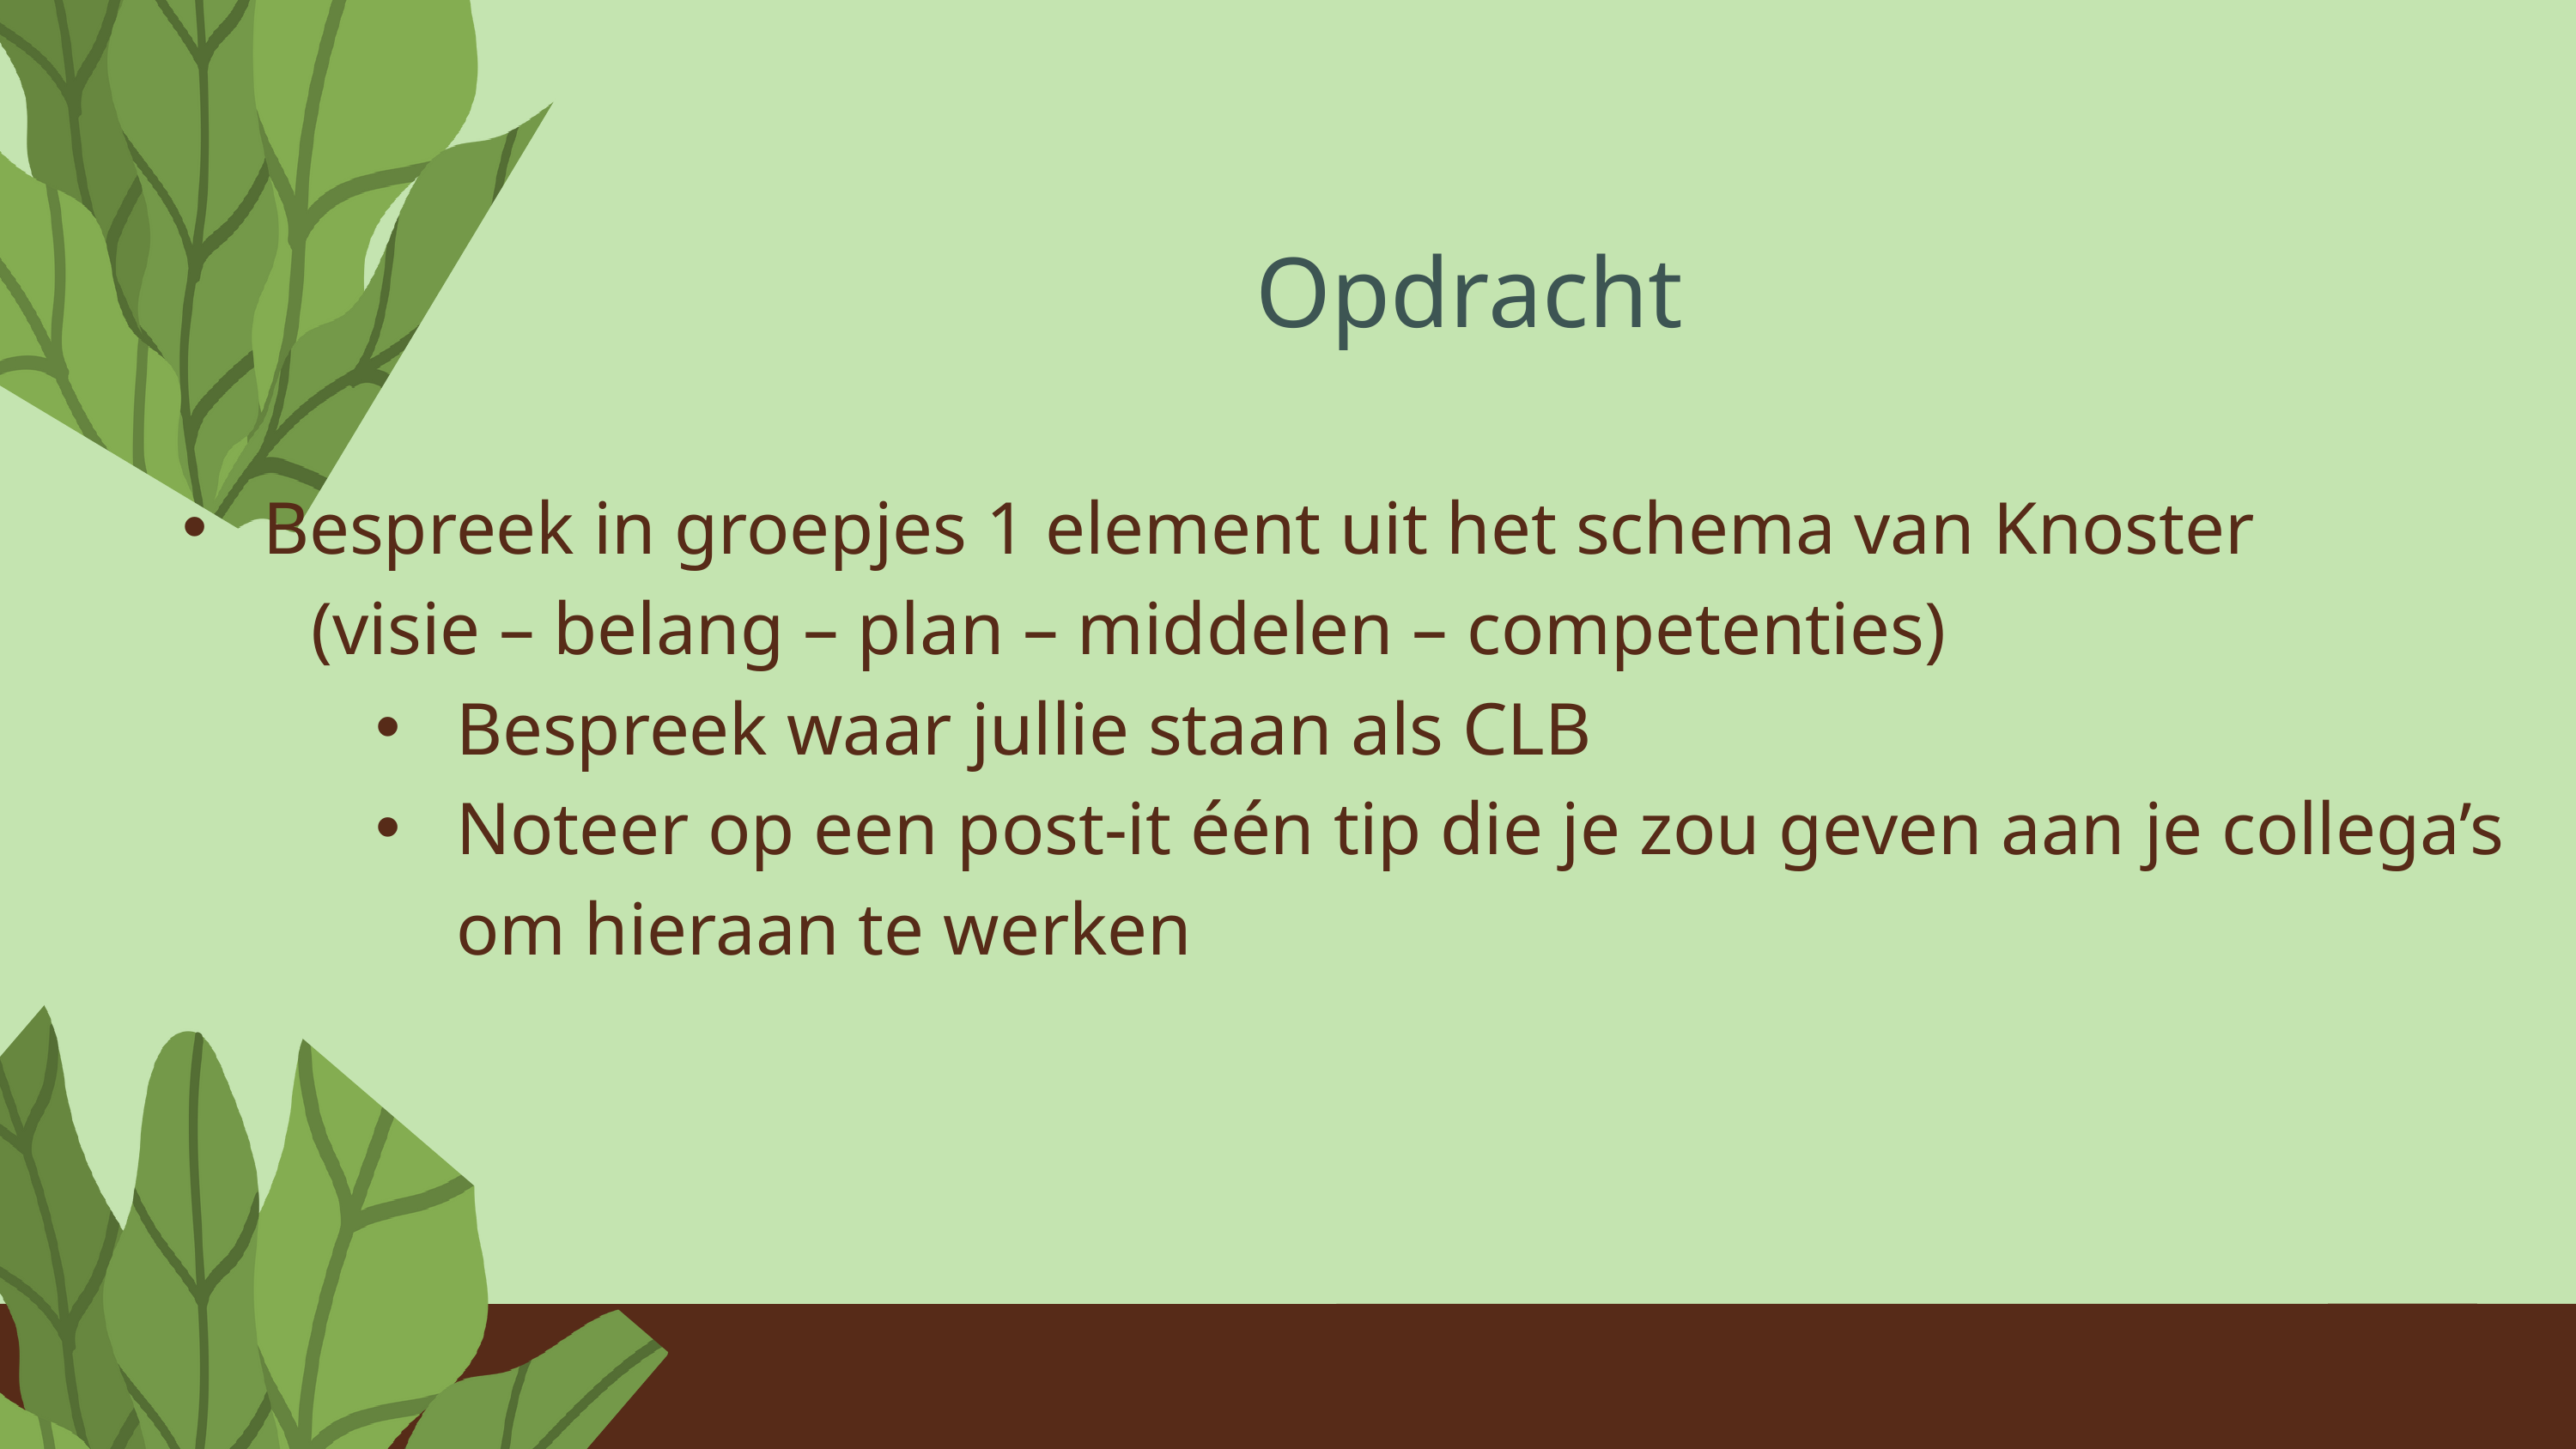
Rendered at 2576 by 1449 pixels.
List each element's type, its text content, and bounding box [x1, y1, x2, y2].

text_box Opdracht [407, 211, 2531, 347]
text_box [0, 896, 608, 1300]
text_box [0, 0, 615, 495]
text_box Bespreek in groepjes 1 element uit het schema van Knoster (visie – belang – plan – middelen – competenties) Bespreek waar jullie staan als CLB Noteer op een post-it één tip die je zou geven aan je collega’s om hieraan te werken [182, 468, 2555, 1170]
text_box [0, 1303, 2576, 1449]
